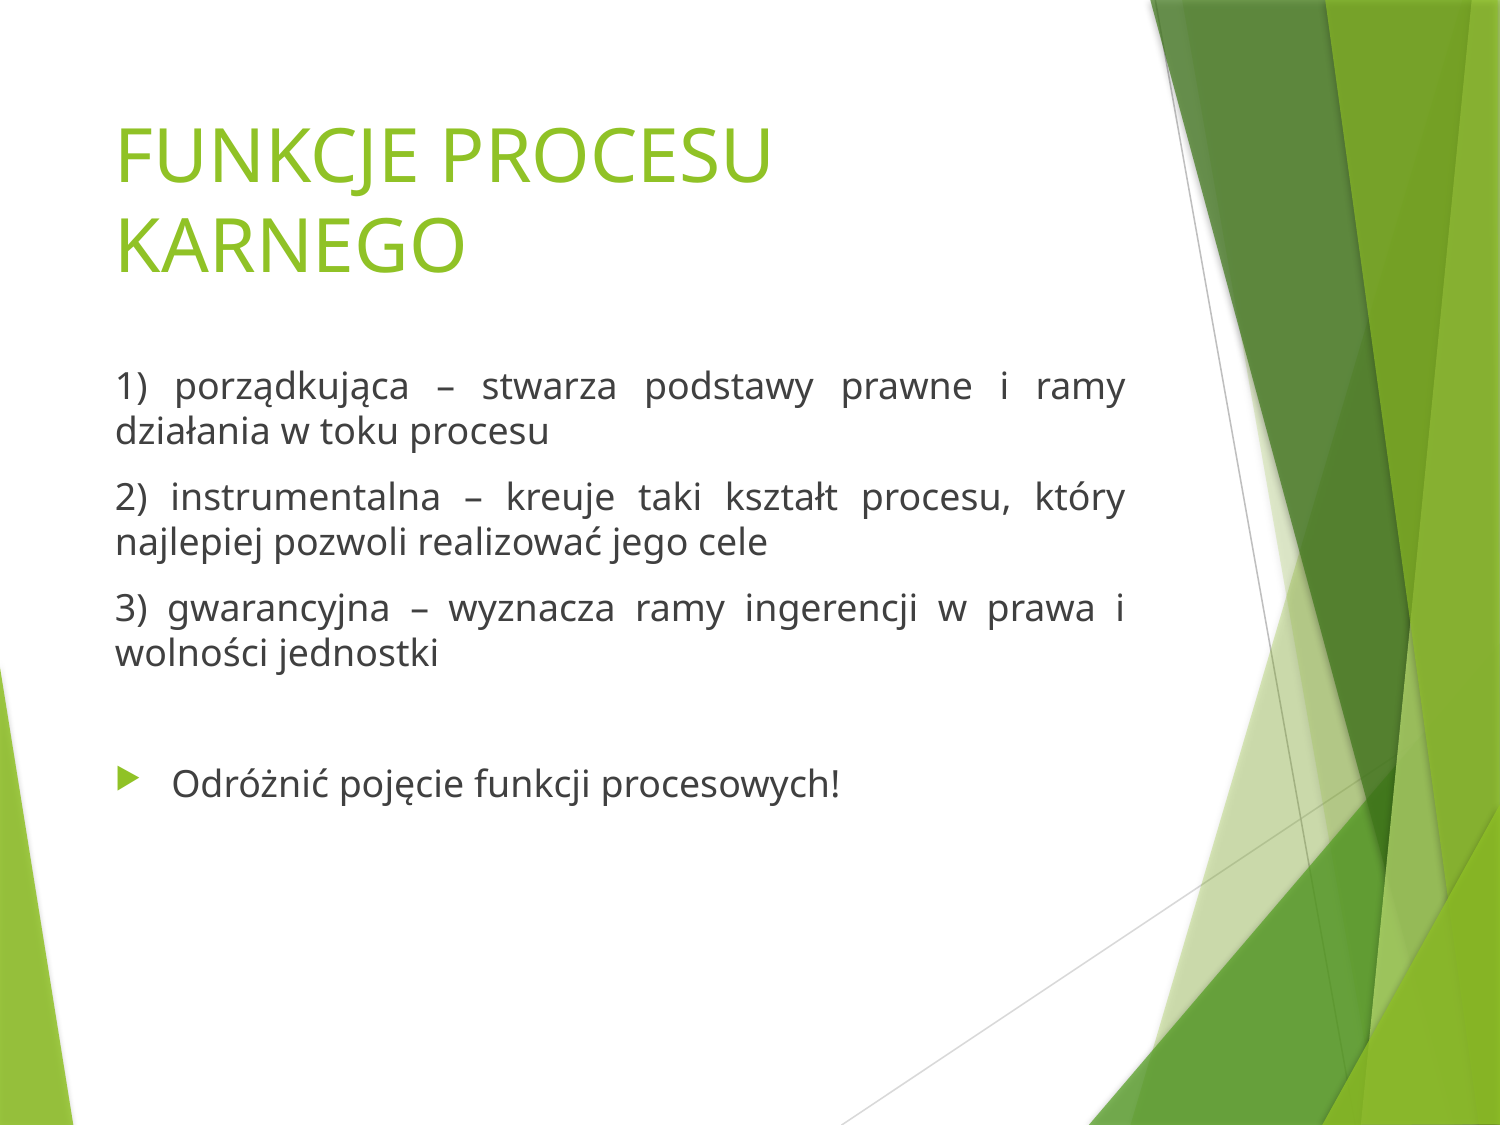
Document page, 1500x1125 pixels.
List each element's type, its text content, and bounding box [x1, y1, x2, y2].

list 1) porządkująca – stwarza podstawy prawne i ramy działania w toku procesu 2) instrumentalna – kreuje taki kształt procesu, który najlepiej pozwoli realizować jego cele 3) gwarancyjna – wyznacza ramy ingerencji w prawa i wolności jednostki Odróżnić pojęcie funkcji procesowych! [99, 354, 1142, 992]
title FUNKCJE PROCESU KARNEGO [99, 99, 1142, 317]
